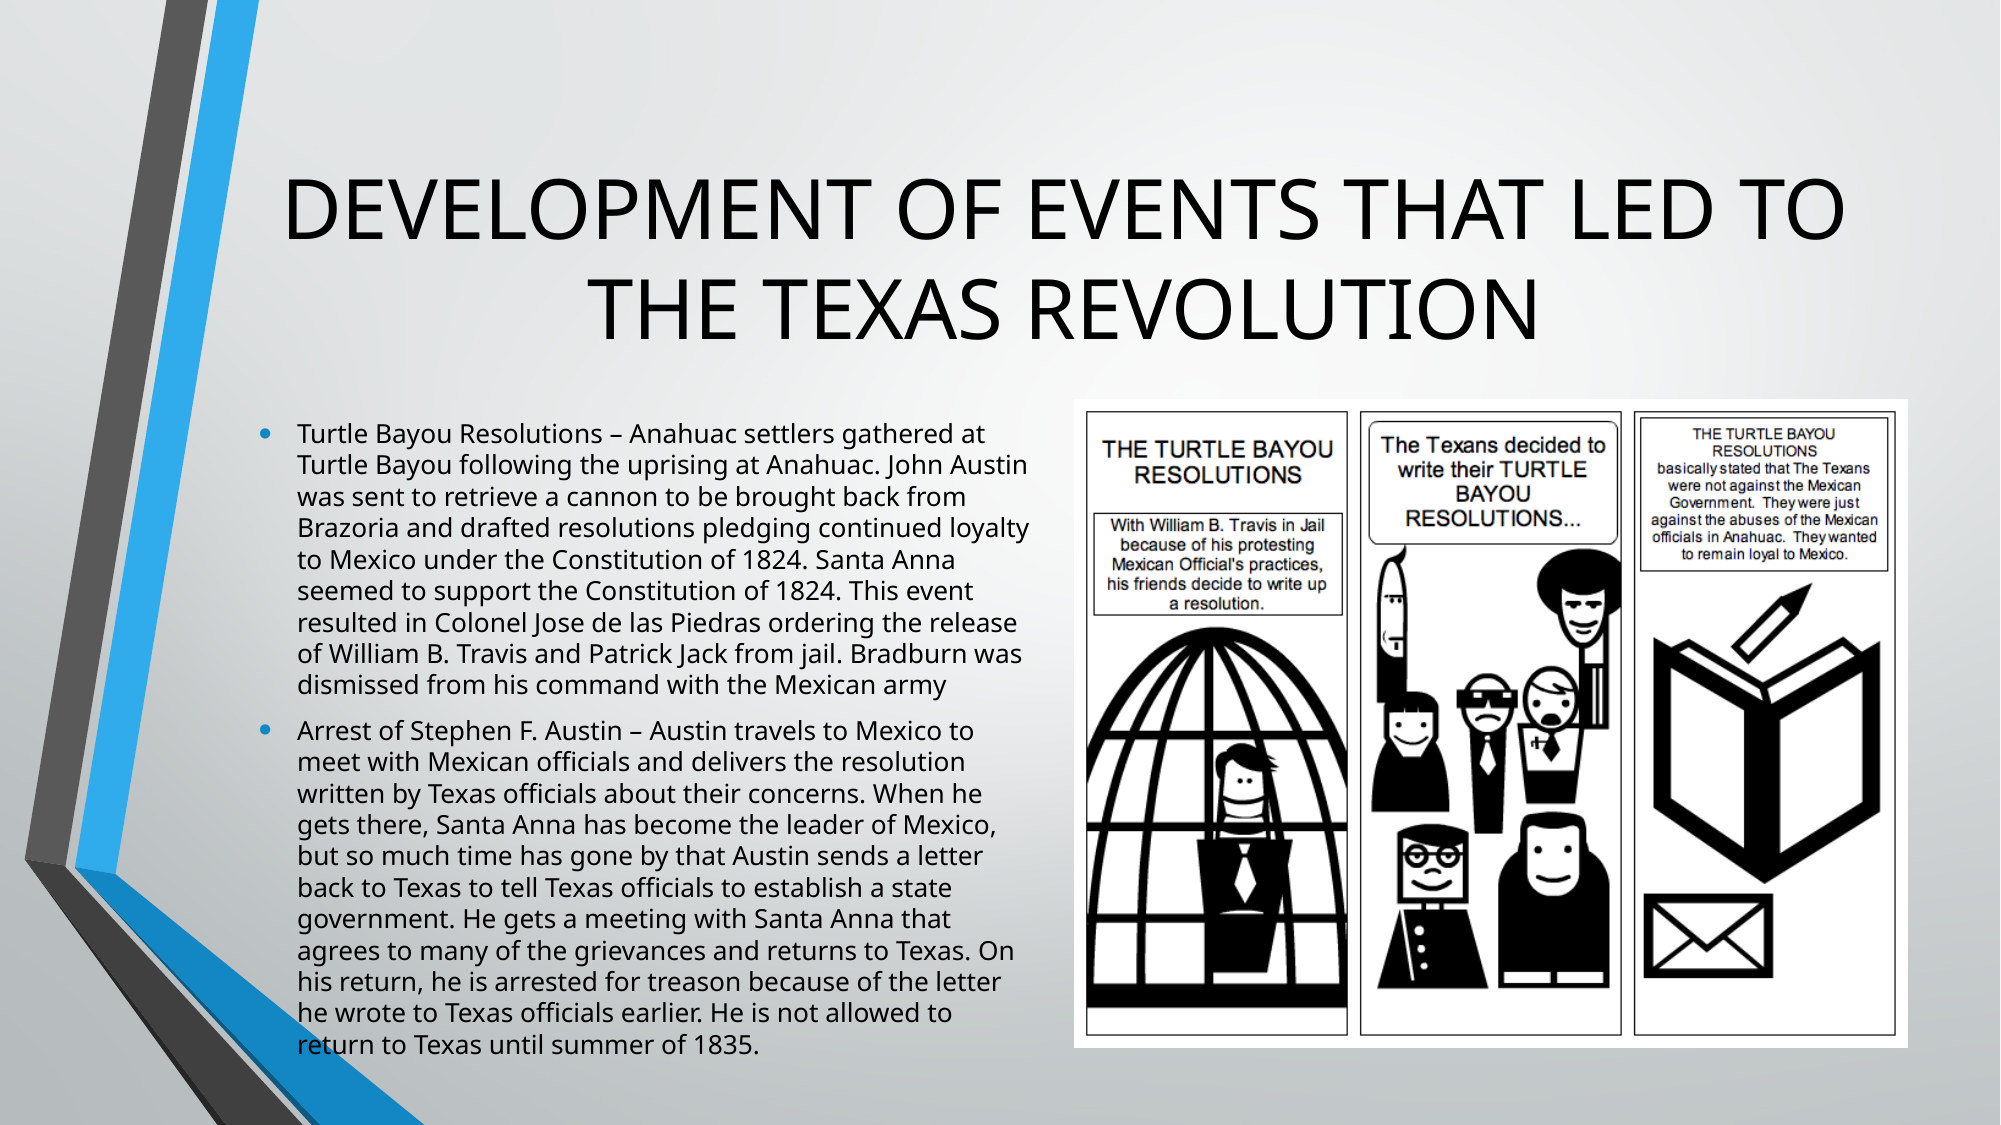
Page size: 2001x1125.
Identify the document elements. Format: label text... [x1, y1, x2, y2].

title DEVELOPMENT OF EVENTS THAT LED TO THE TEXAS REVOLUTION [243, 112, 1887, 400]
list Turtle Bayou Resolutions – Anahuac settlers gathered at Turtle Bayou following the uprising at Anahuac. John Austin was sent to retrieve a cannon to be brought back from Brazoria and drafted resolutions pledging continued loyalty to Mexico under the Constitution of 1824. Santa Anna seemed to support the Constitution of 1824. This event resulted in Colonel Jose de las Piedras ordering the release of William B. Travis and Patrick Jack from jail. Bradburn was dismissed from his command with the Mexican army Arrest of Stephen F. Austin – Austin travels to Mexico to meet with Mexican officials and delivers the resolution written by Texas officials about their concerns. When he gets there, Santa Anna has become the leader of Mexico, but so much time has gone by that Austin sends a letter back to Texas to tell Texas officials to establish a state government. He gets a meeting with Santa Anna that agrees to many of the grievances and returns to Texas. On his return, he is arrested for treason because of the letter he wrote to Texas officials earlier. He is not allowed to return to Texas until summer of 1835. [243, 399, 1047, 1077]
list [1074, 399, 1908, 1048]
